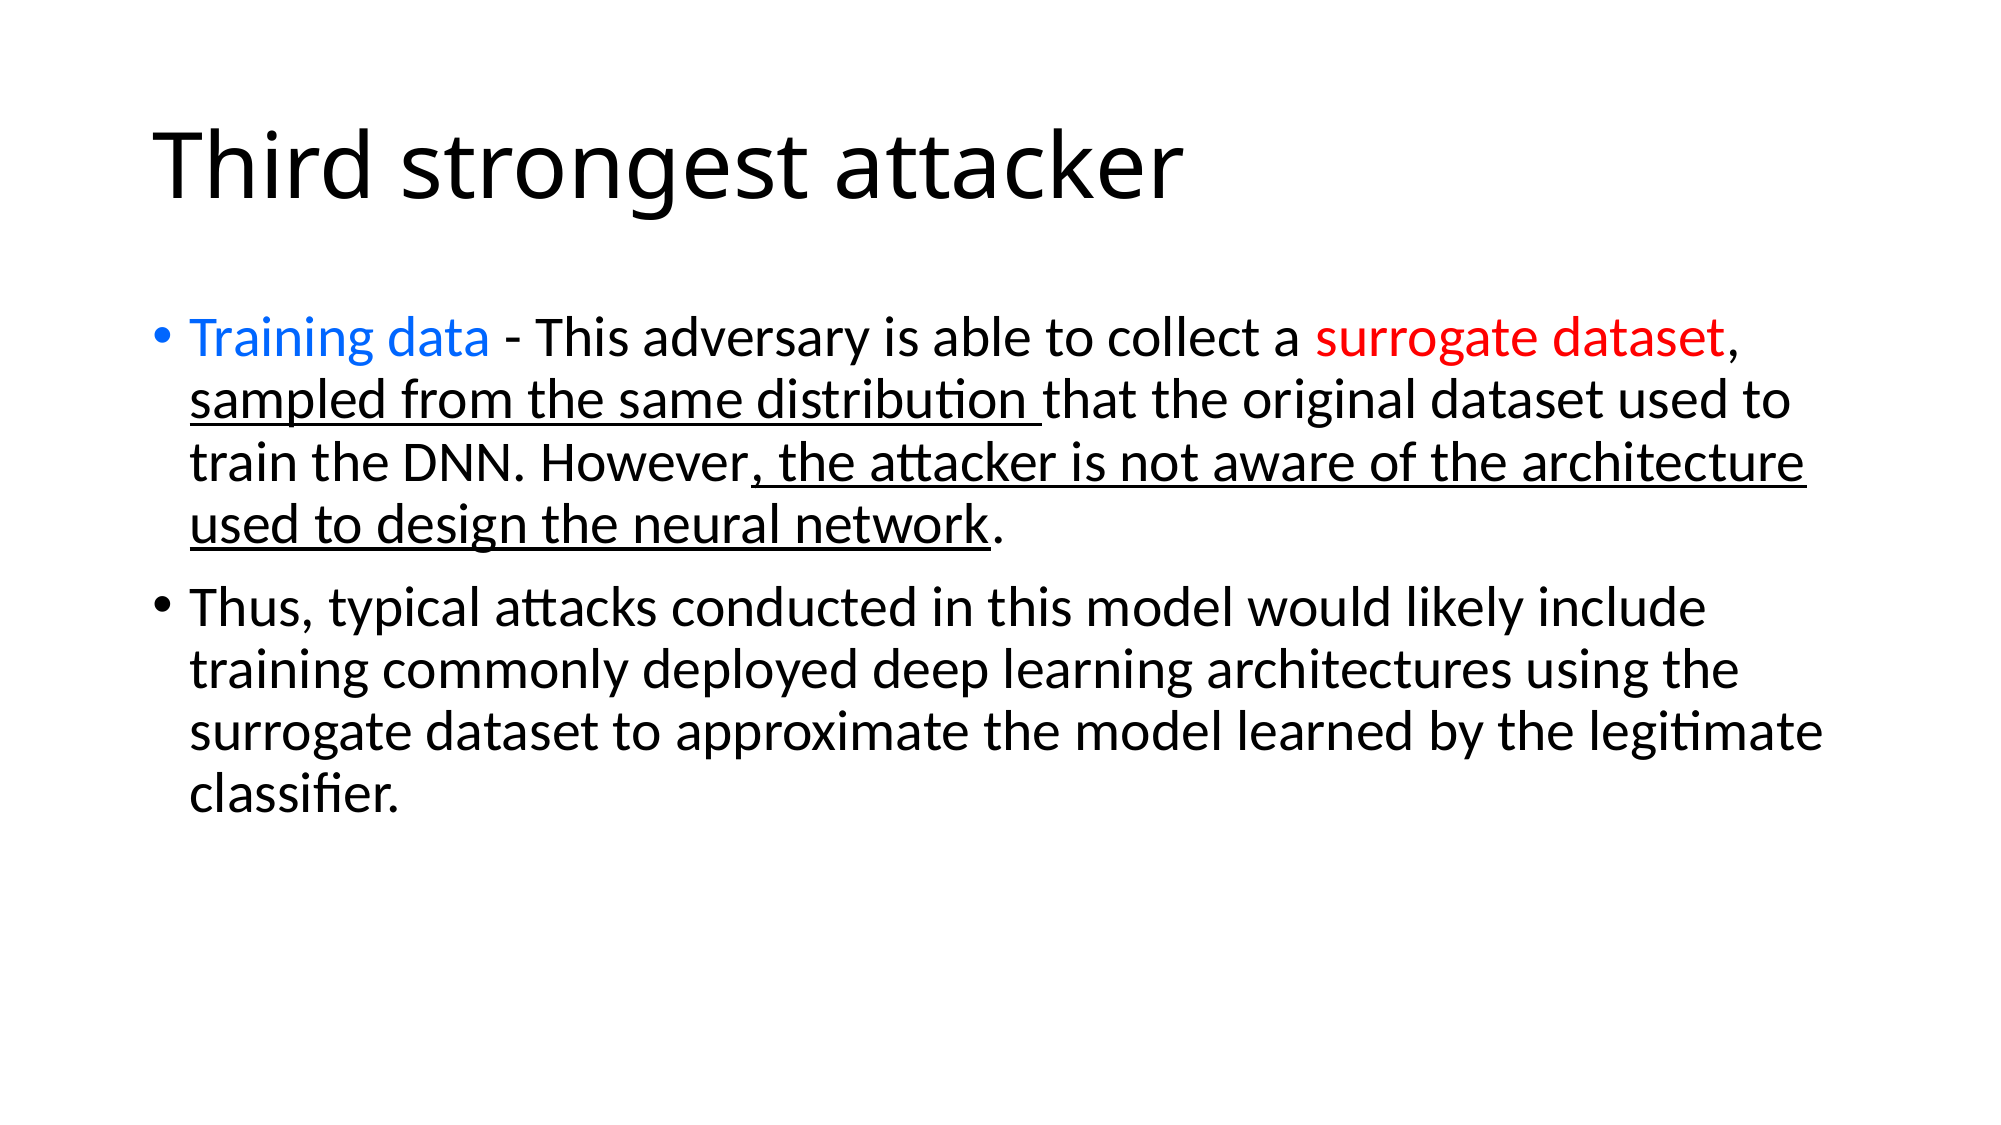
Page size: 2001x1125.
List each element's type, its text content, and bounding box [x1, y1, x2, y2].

list Training data - This adversary is able to collect a surrogate dataset, sampled from the same distribution that the original dataset used to train the DNN. However, the attacker is not aware of the architecture used to design the neural network. Thus, typical attacks conducted in this model would likely include training commonly deployed deep learning architectures using the surrogate dataset to approximate the model learned by the legitimate classifier. [137, 299, 1863, 837]
title Third strongest attacker [137, 59, 1863, 278]
